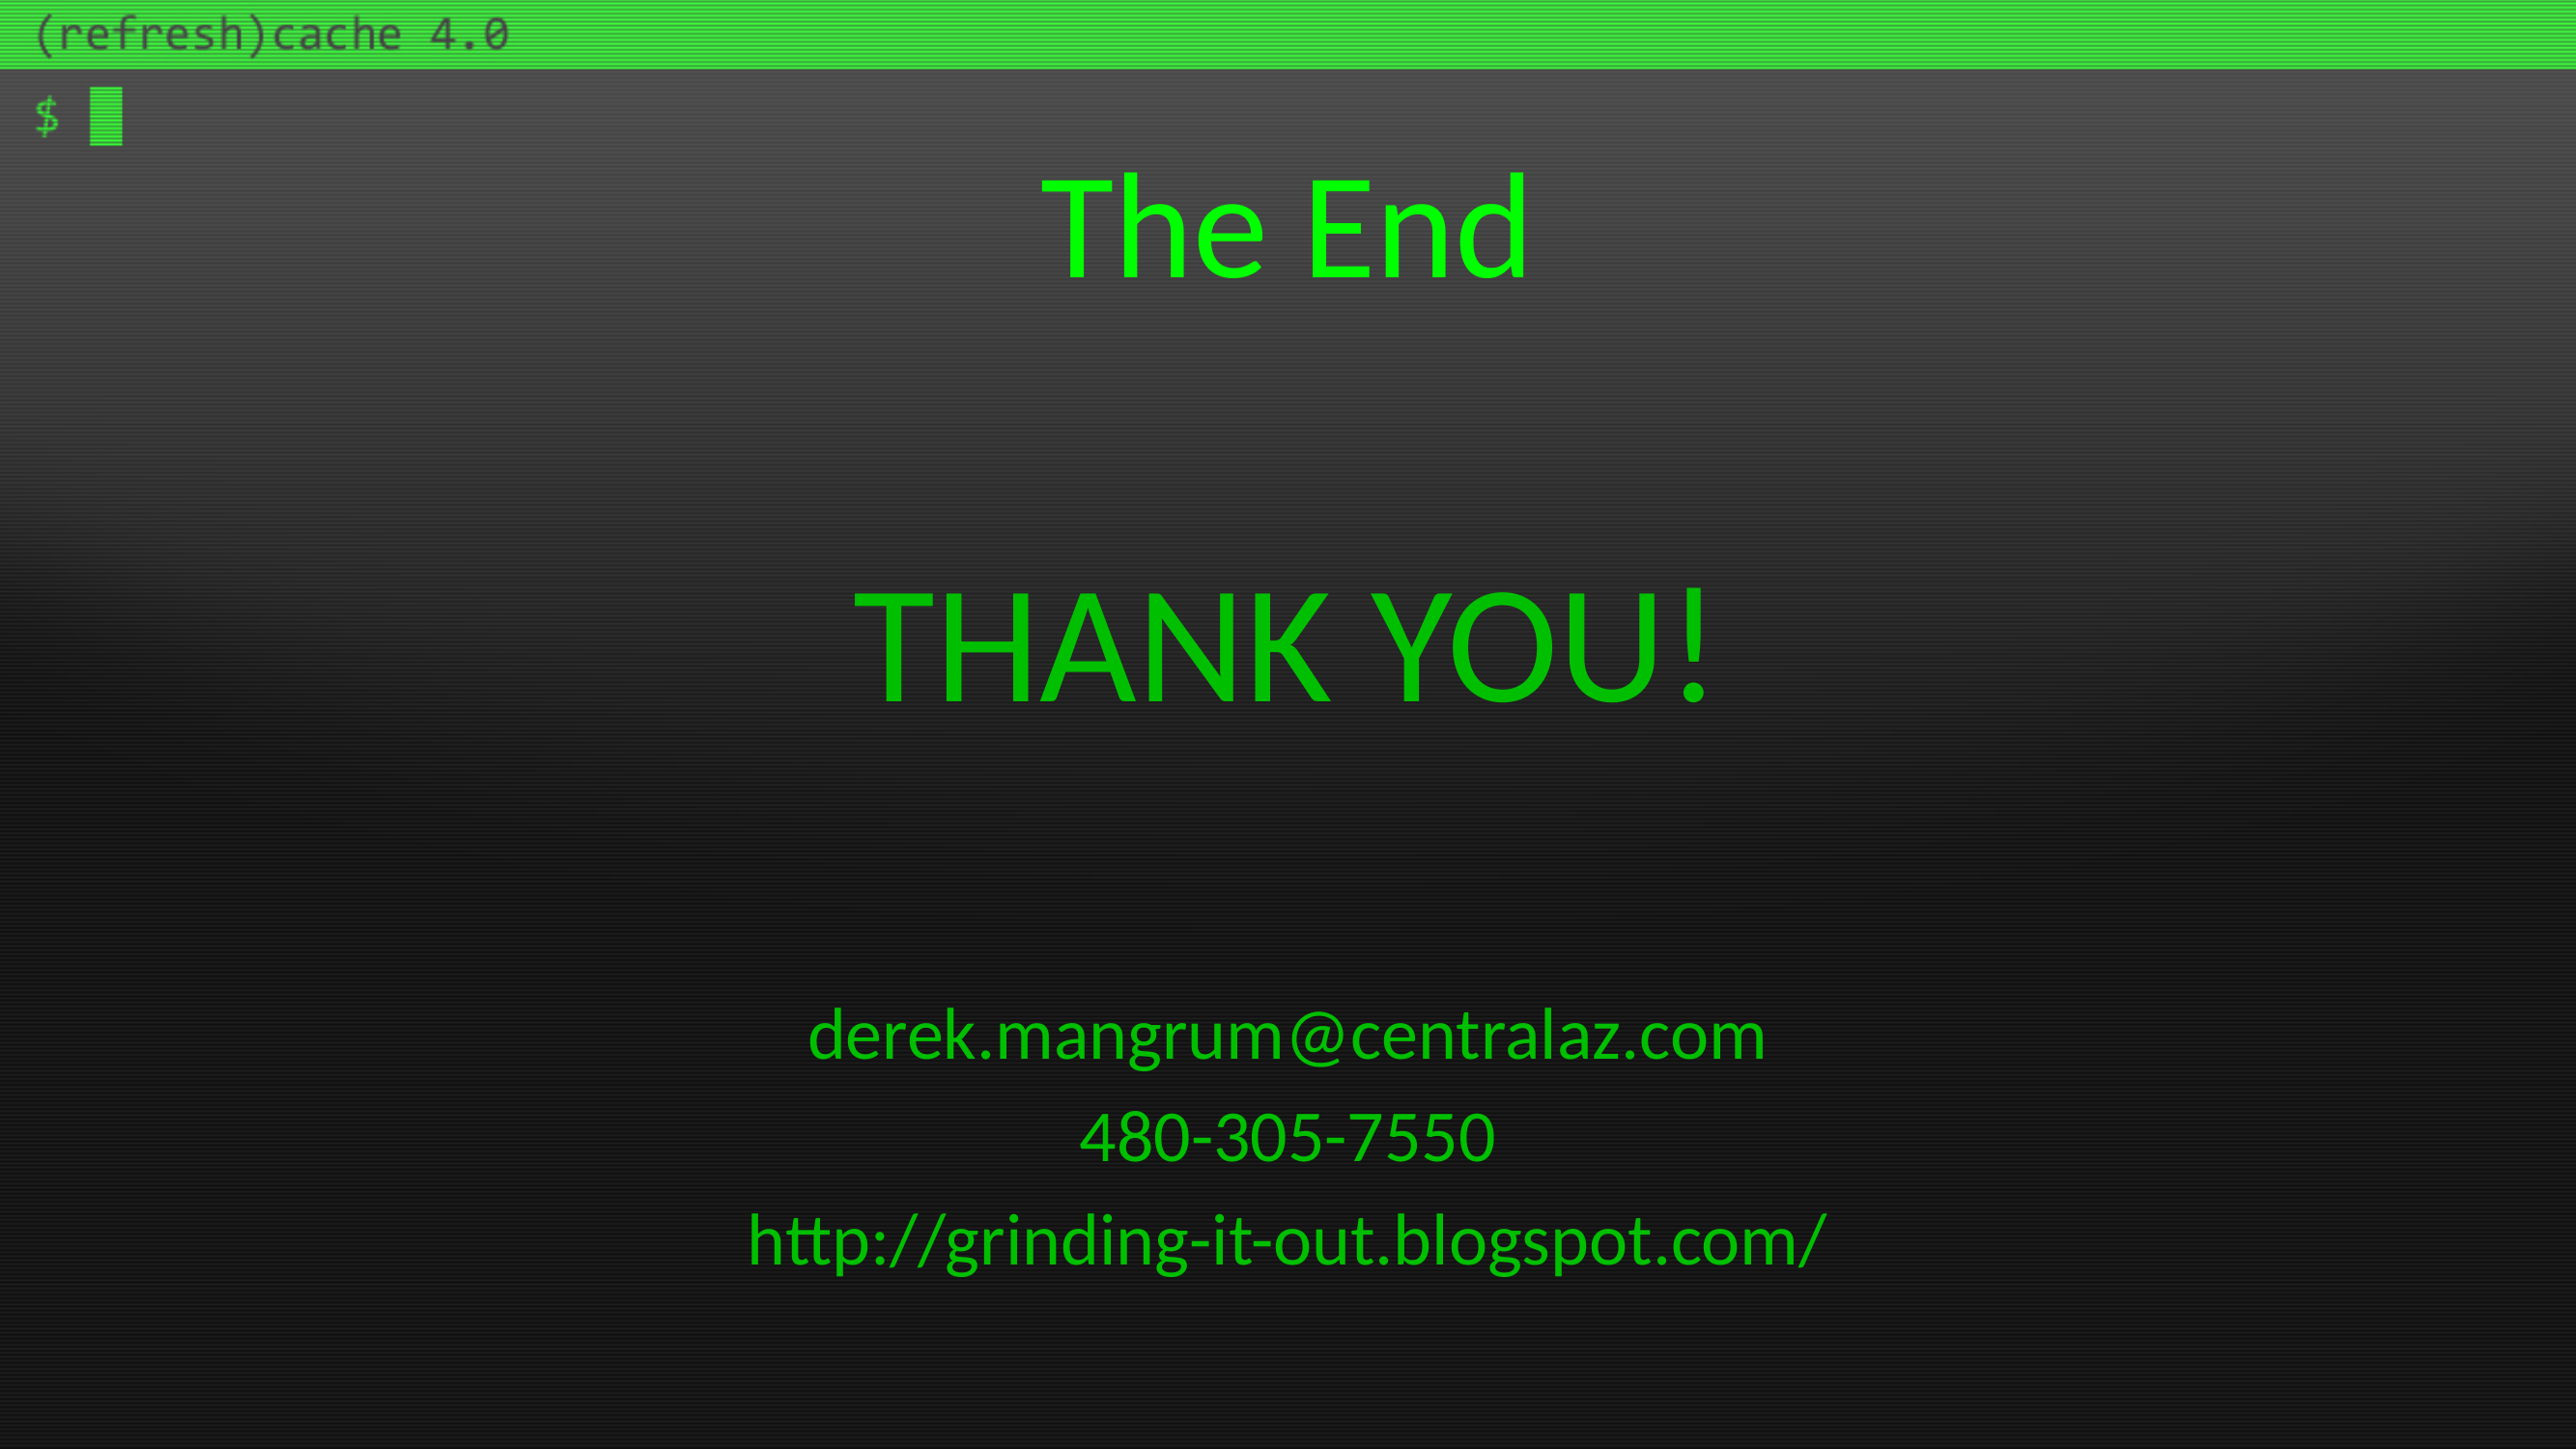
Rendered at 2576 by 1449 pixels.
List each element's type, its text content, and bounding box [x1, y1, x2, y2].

picture [0, 0, 2576, 1449]
list THANK YOU! derek.mangrum@centralaz.com 480-305-7550 http://grinding-it-out.blogspot.com/ [128, 372, 2448, 1294]
title The End [128, 96, 2448, 338]
